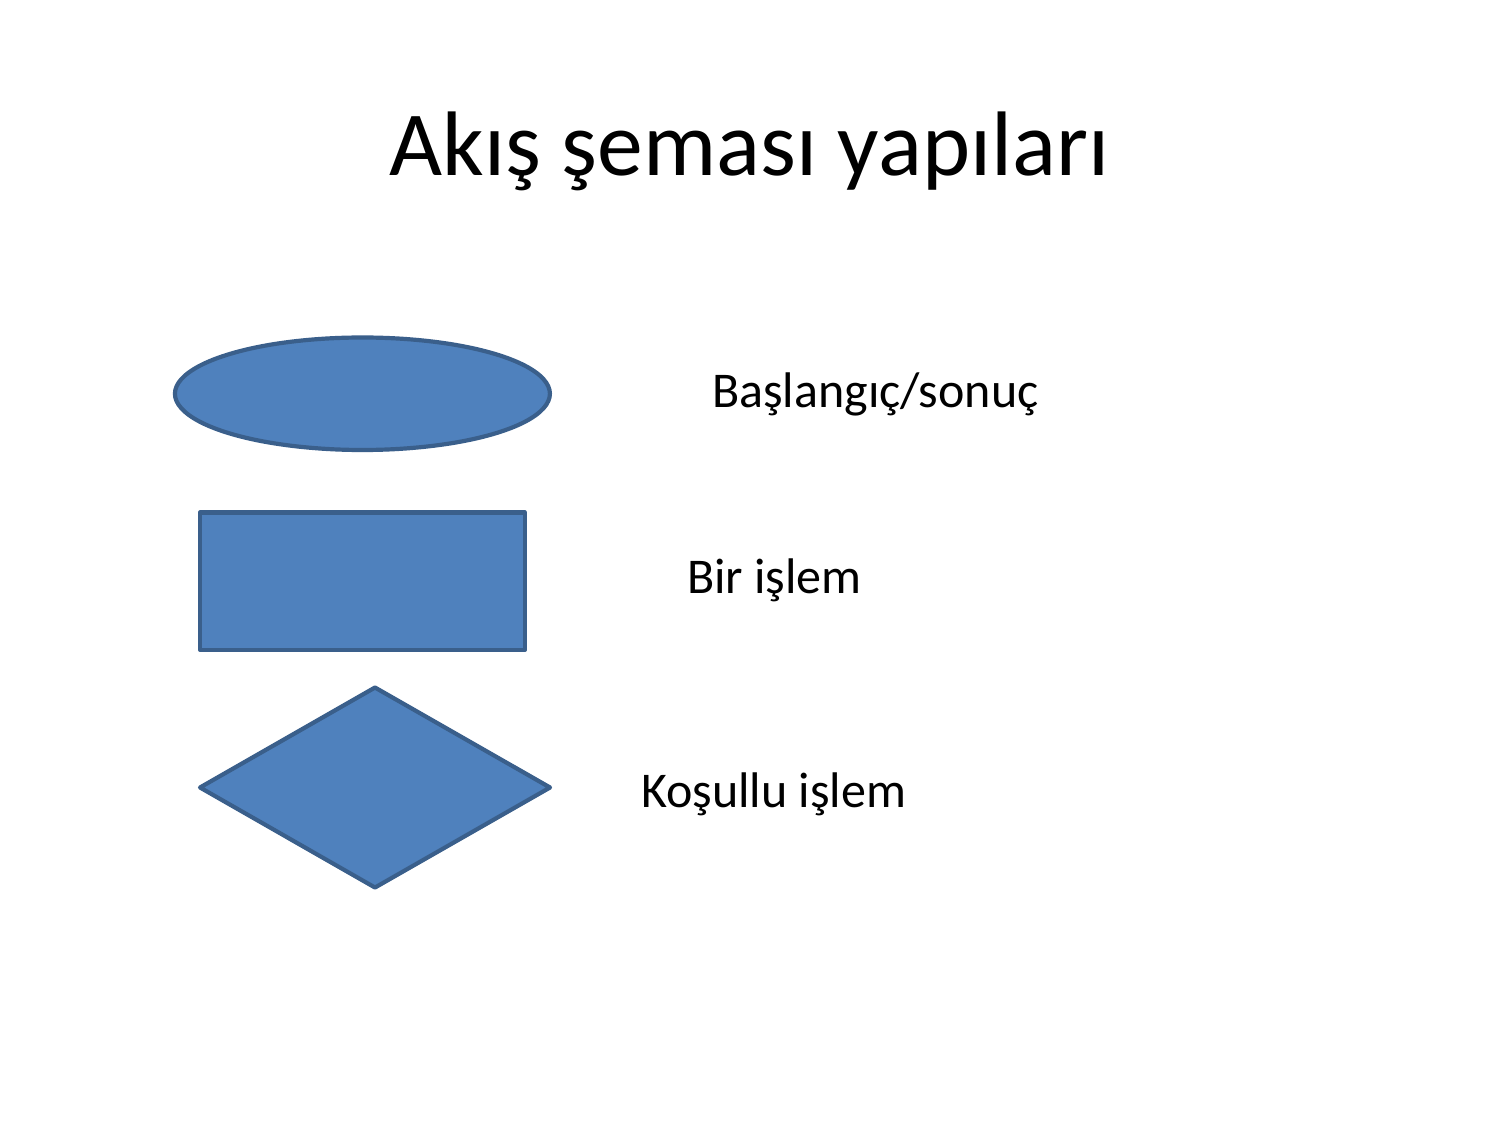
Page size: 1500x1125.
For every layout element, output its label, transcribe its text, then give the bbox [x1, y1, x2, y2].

text_box Başlangıç/sonuç [697, 349, 1054, 425]
text_box [197, 685, 553, 890]
text_box Koşullu işlem [626, 749, 922, 825]
text_box Bir işlem [672, 536, 877, 612]
text_box [172, 335, 553, 453]
text_box [198, 510, 527, 652]
title Akış şeması yapıları [74, 44, 1426, 233]
